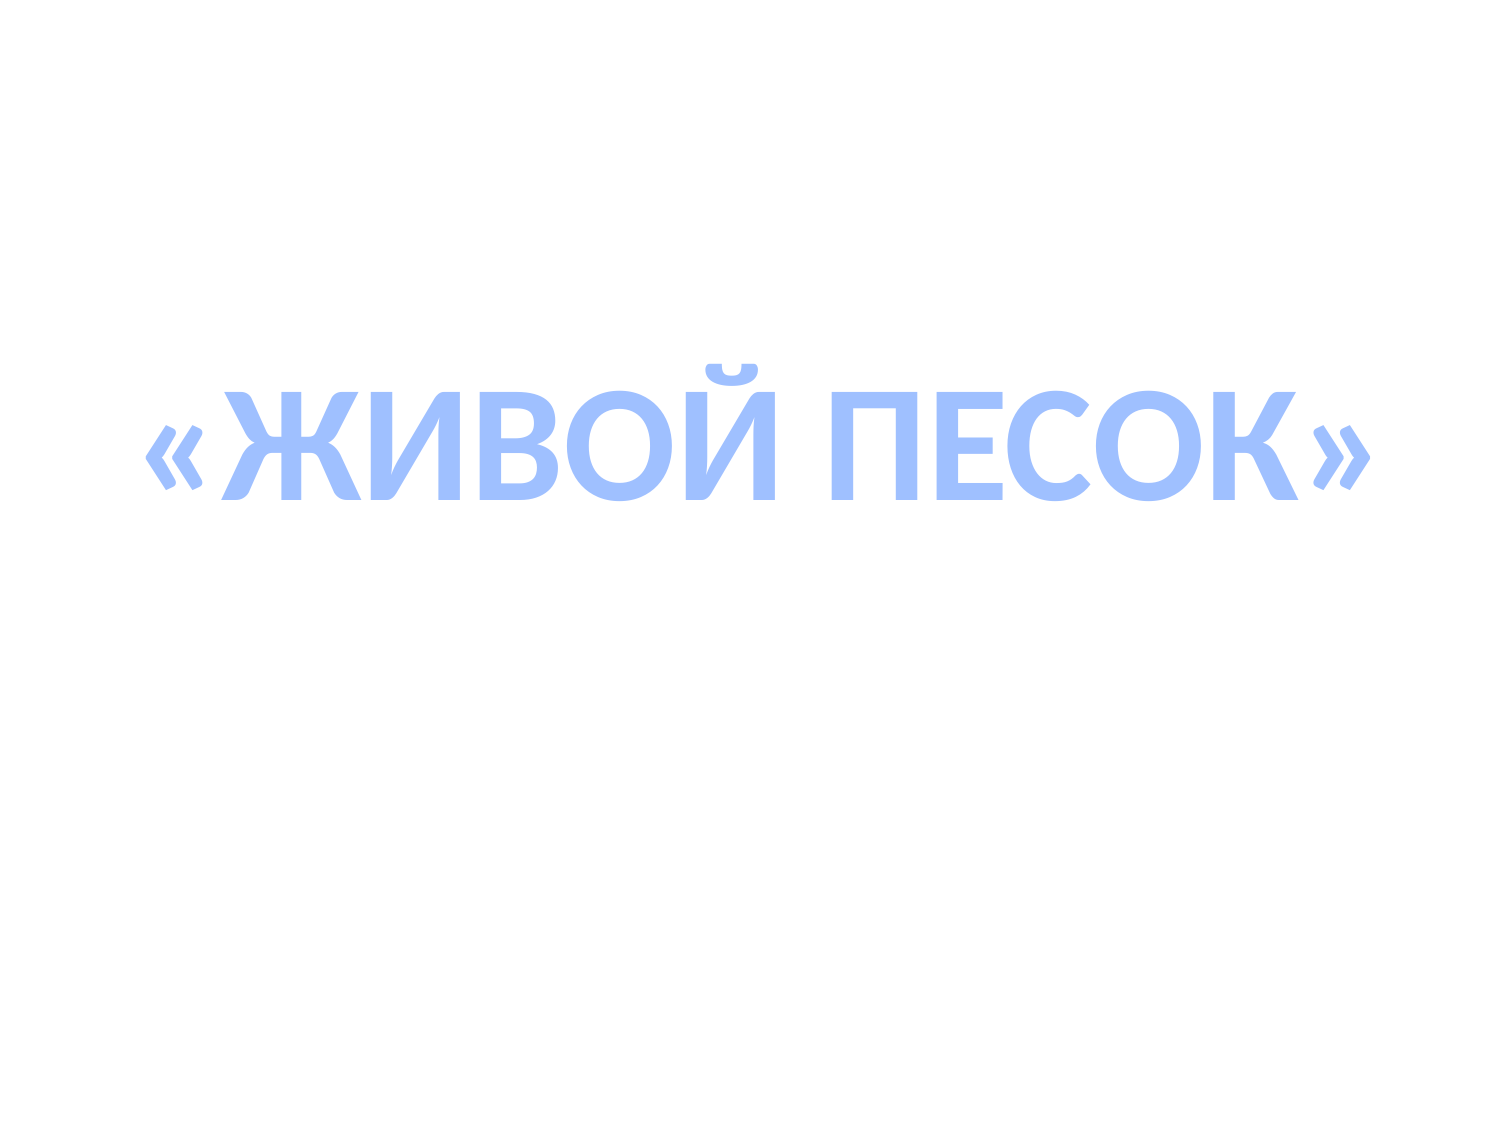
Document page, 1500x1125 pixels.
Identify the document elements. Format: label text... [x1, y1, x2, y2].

text_box «ЖИВОЙ ПЕСОК» [118, 326, 1406, 542]
